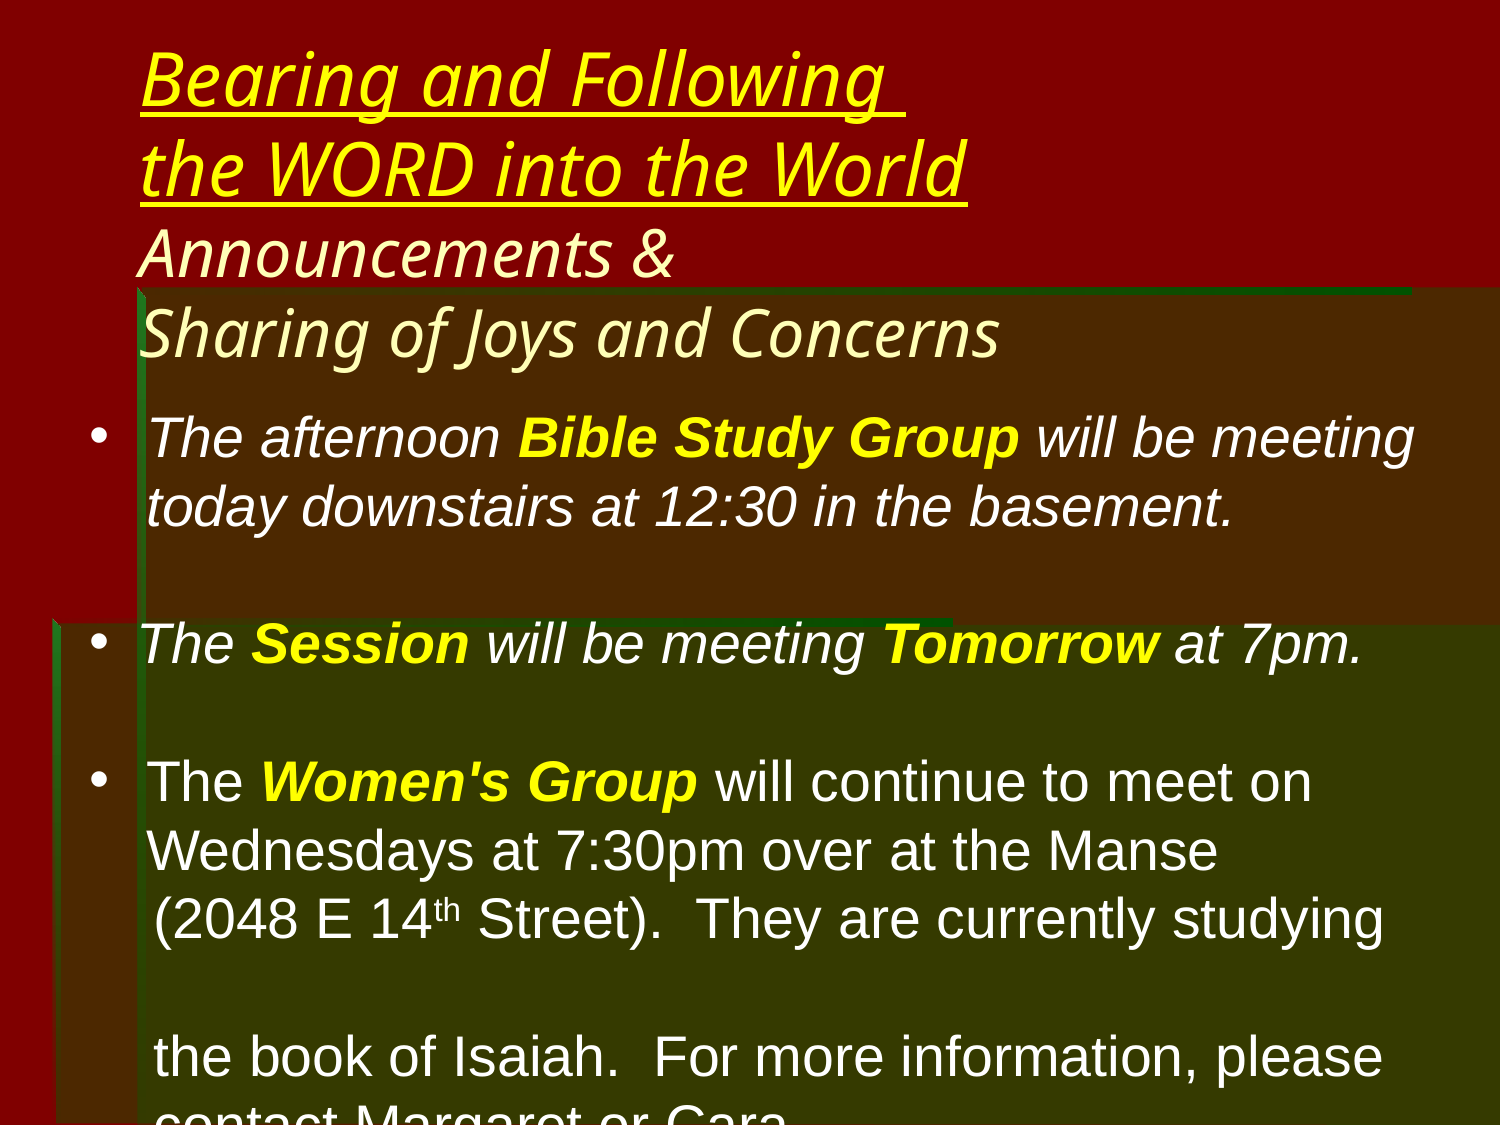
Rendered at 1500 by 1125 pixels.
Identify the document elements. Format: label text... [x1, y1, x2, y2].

text_box The afternoon Bible Study Group will be meeting today downstairs at 12:30 in the basement. The Session will be meeting Tomorrow at 7pm. The Women's Group will continue to meet on Wednesdays at 7:30pm over at the Manse (2048 E 14th Street). They are currently studying the book of Isaiah. For more information, please contact Margaret or Cara. [75, 392, 1450, 1125]
text_box Bearing and Following the WORD into the World Announcements & Sharing of Joys and Concerns [124, 23, 1500, 259]
subtitle [187, 259, 1238, 325]
